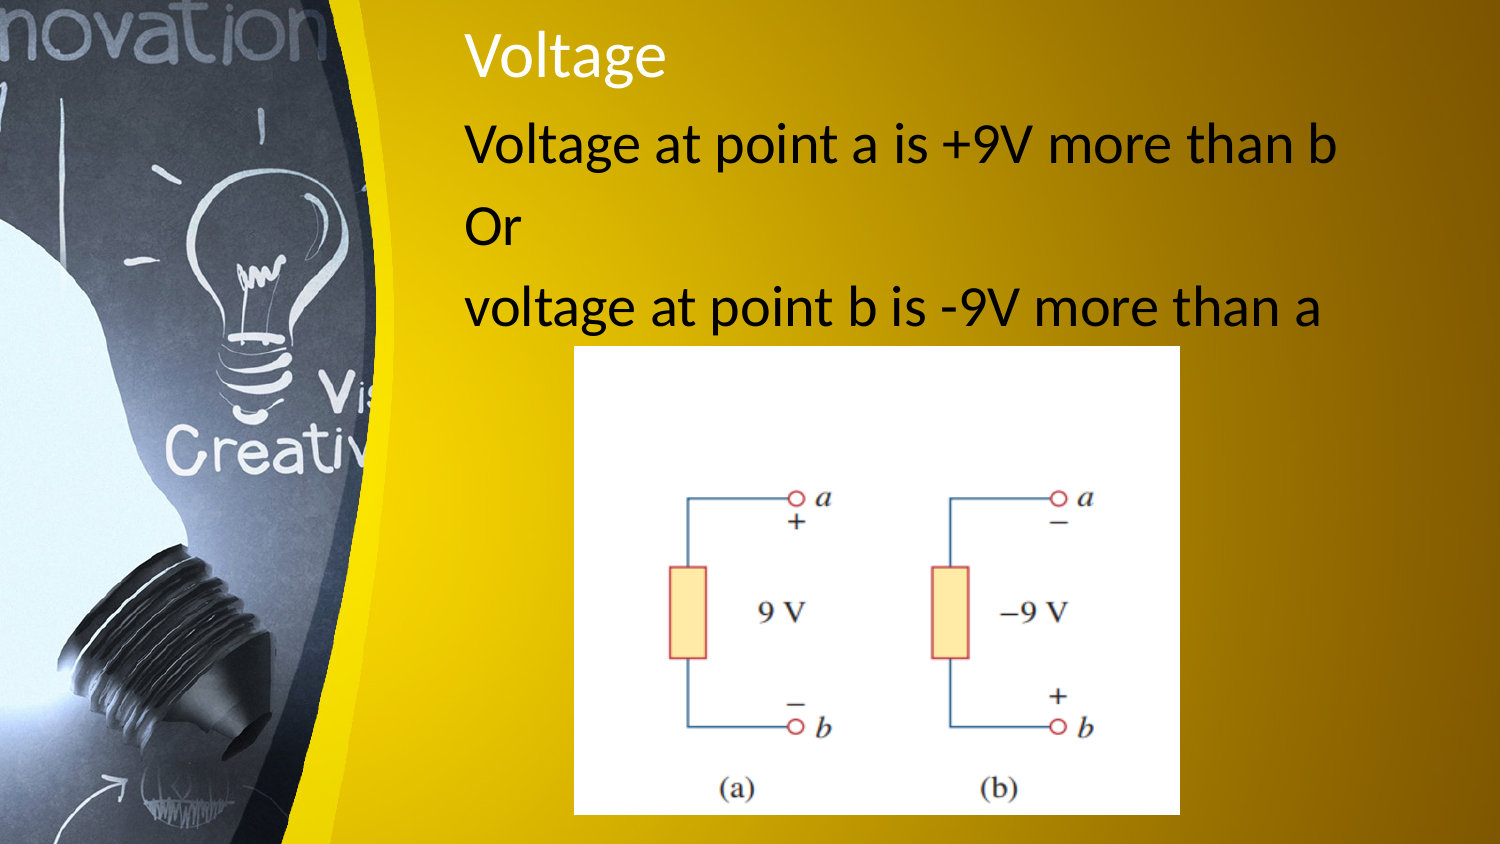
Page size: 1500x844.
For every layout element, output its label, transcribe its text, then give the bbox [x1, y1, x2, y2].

title Voltage [449, 3, 1402, 97]
picture [0, 0, 1500, 844]
list Voltage at point a is +9V more than b Or voltage at point b is -9V more than a [449, 97, 1402, 815]
